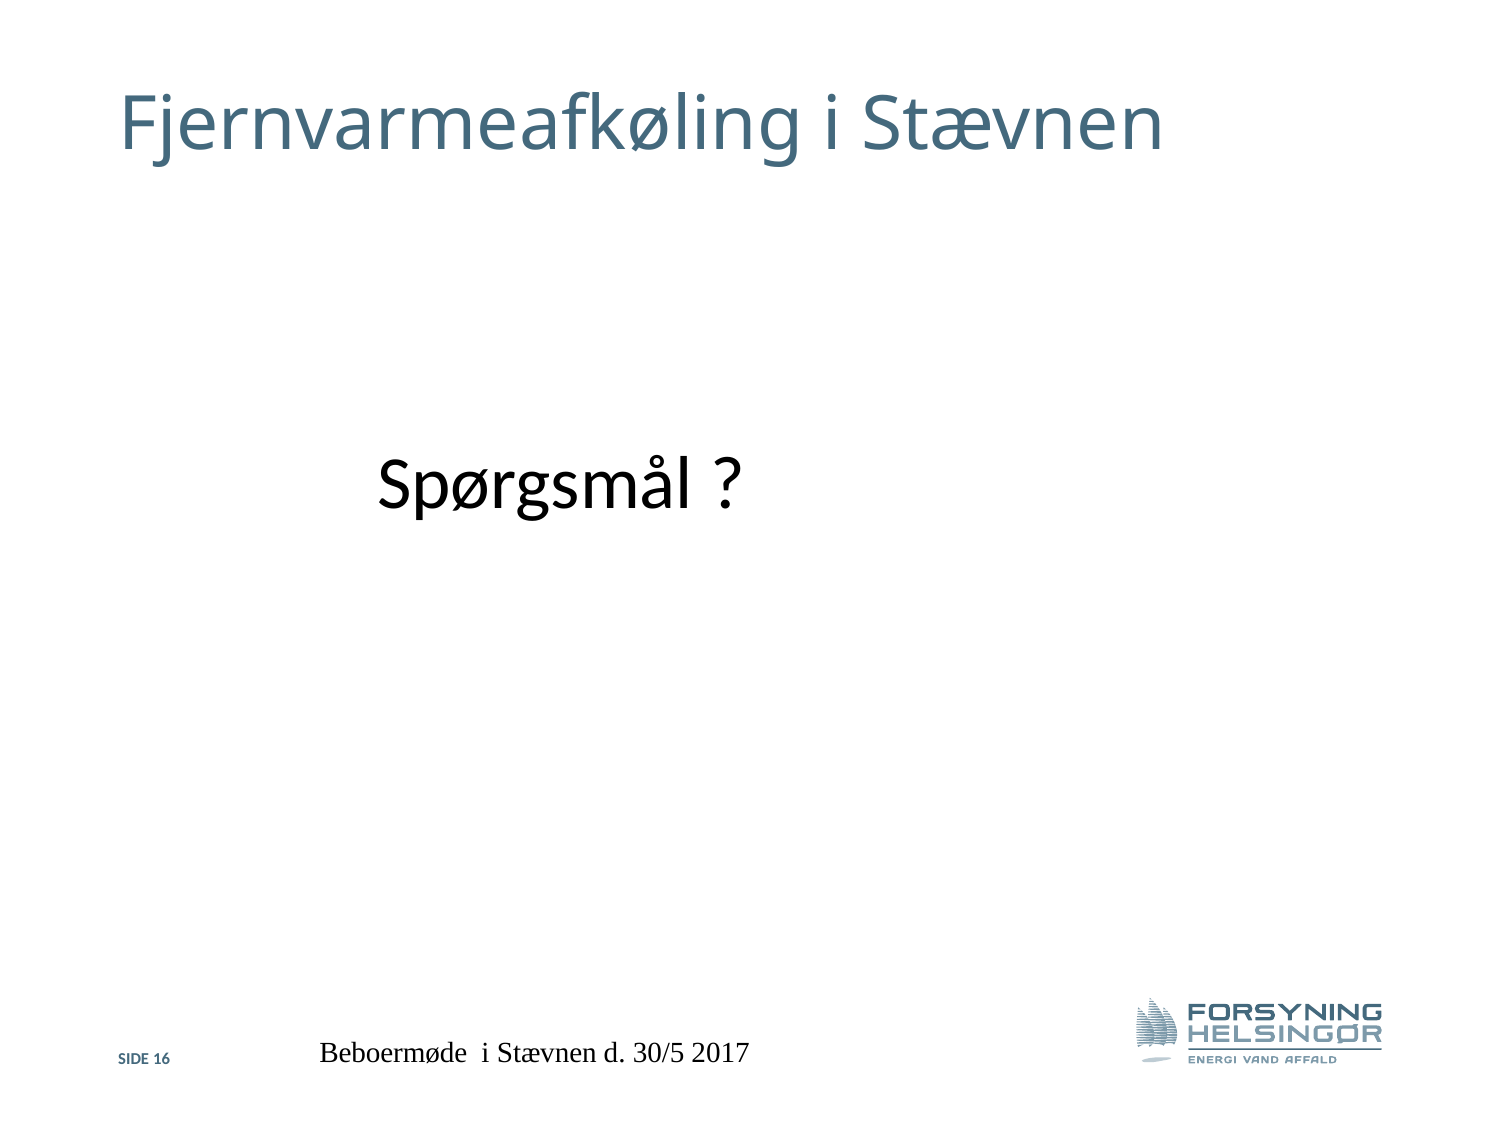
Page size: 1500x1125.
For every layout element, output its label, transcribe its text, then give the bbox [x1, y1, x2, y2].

footer Beboermøde i Stævnen d. 30/5 2017 [215, 1039, 854, 1068]
slide_number Side 16 [118, 1039, 195, 1068]
title Fjernvarmeafkøling i Stævnen [118, 30, 1382, 268]
list Spørgsmål ? [360, 425, 1025, 563]
